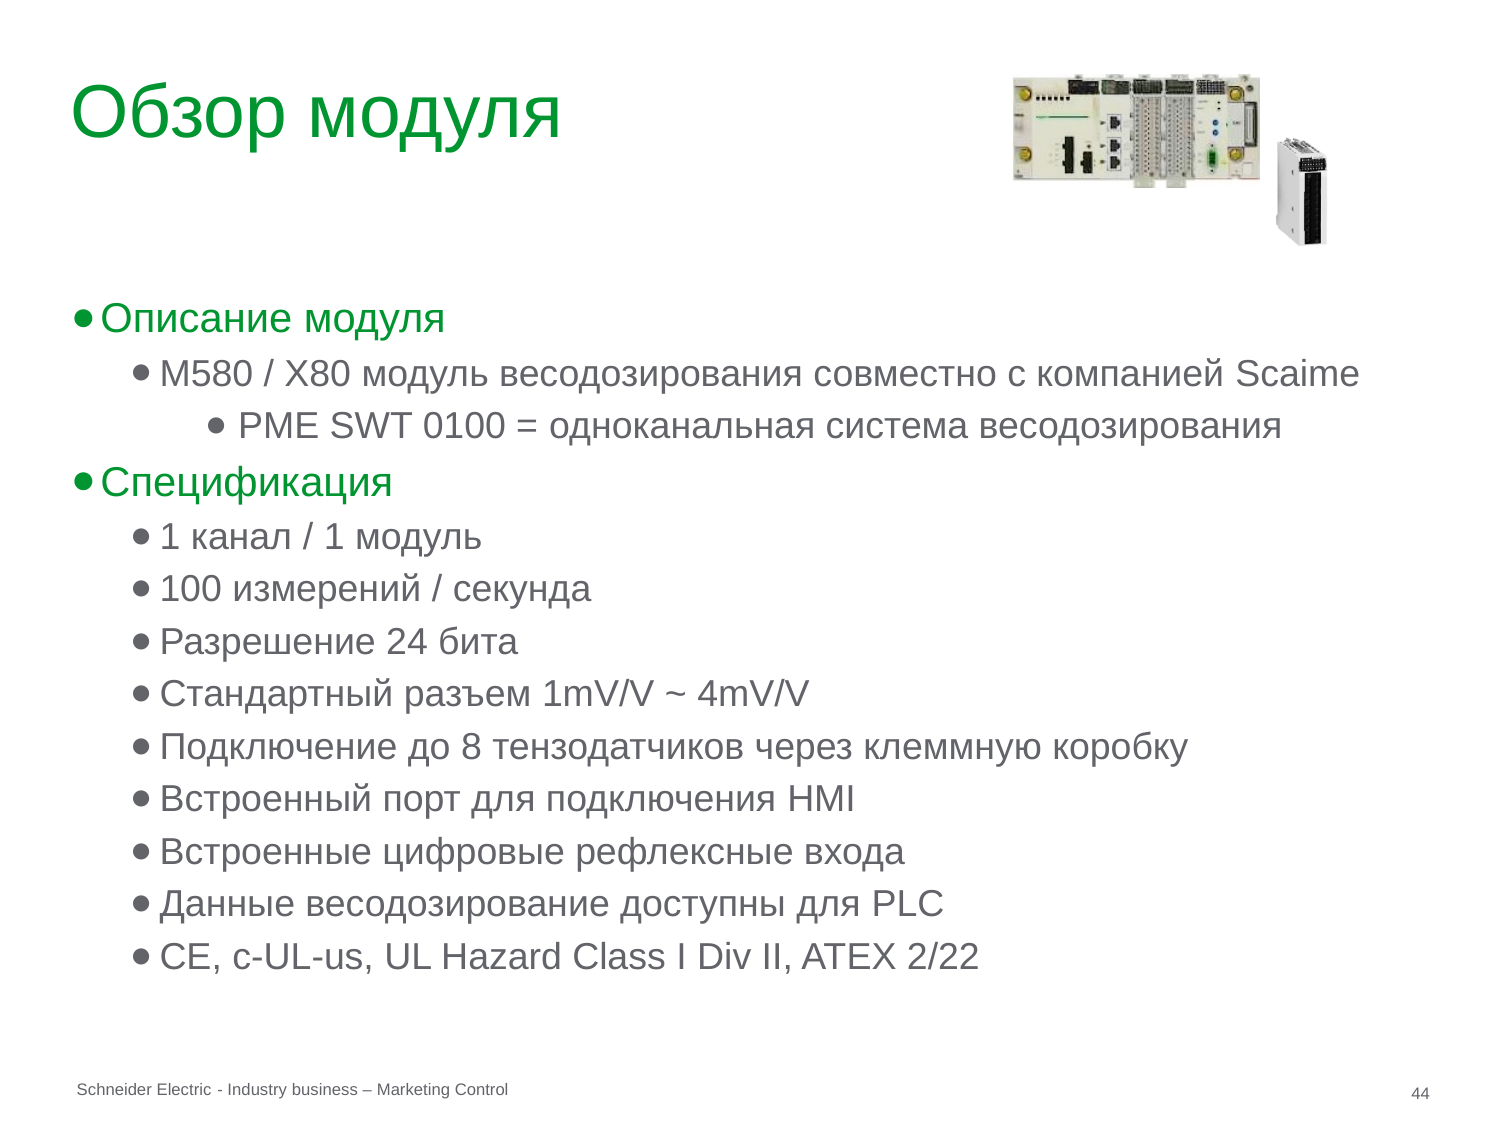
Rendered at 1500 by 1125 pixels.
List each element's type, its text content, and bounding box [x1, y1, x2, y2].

title Обзор модуля [70, 12, 1430, 202]
picture [1274, 137, 1330, 247]
picture [1012, 74, 1260, 188]
list Описание модуля M580 / X80 модуль весодозирования совместно с компанией Scaime PME SWT 0100 = одноканальная система весодозирования Спецификация 1 канал / 1 модуль 100 измерений / секунда Разрешение 24 бита Стандартный разъем 1mV/V ~ 4mV/V Подключение до 8 тензодатчиков через клеммную коробку Встроенный порт для подключения HMI Встроенные цифровые рефлексные входа Данные весодозирование доступны для PLC CE, c-UL-us, UL Hazard Class I Div II, ATEX 2/22 [70, 290, 1438, 1063]
